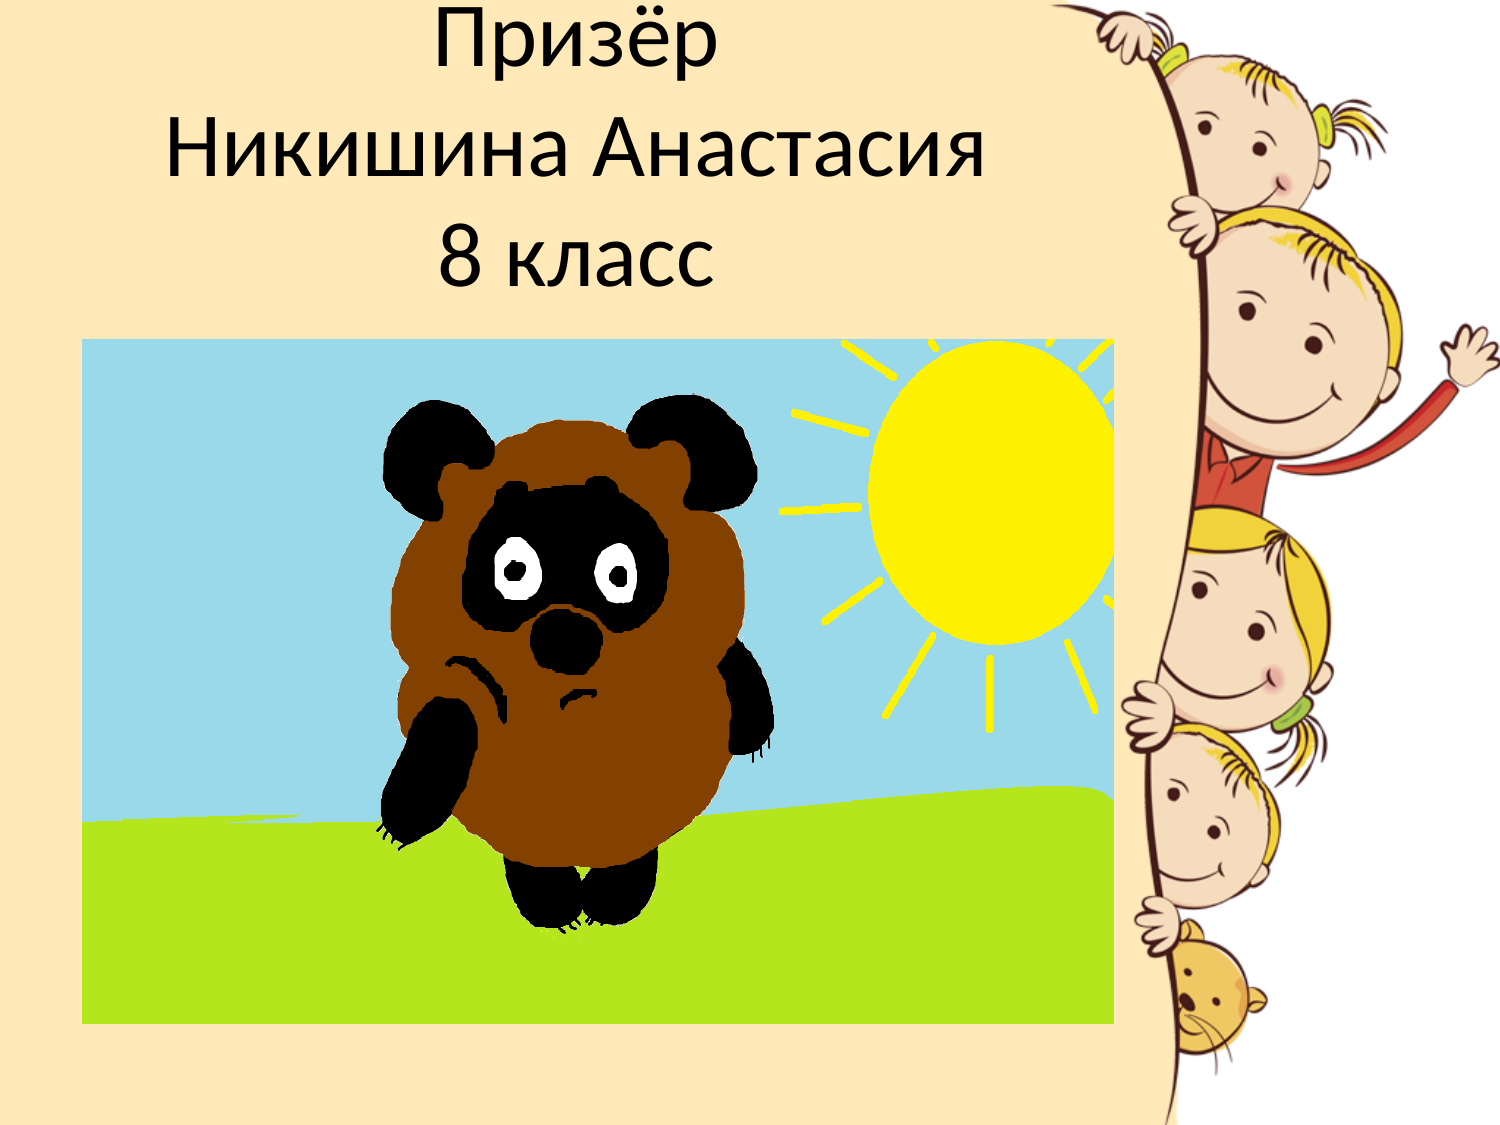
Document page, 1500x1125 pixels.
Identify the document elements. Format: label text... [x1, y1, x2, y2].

title Призёр Никишина Анастасия 8 класс [74, 44, 1079, 235]
picture [0, 0, 1500, 1125]
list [81, 339, 1114, 1024]
